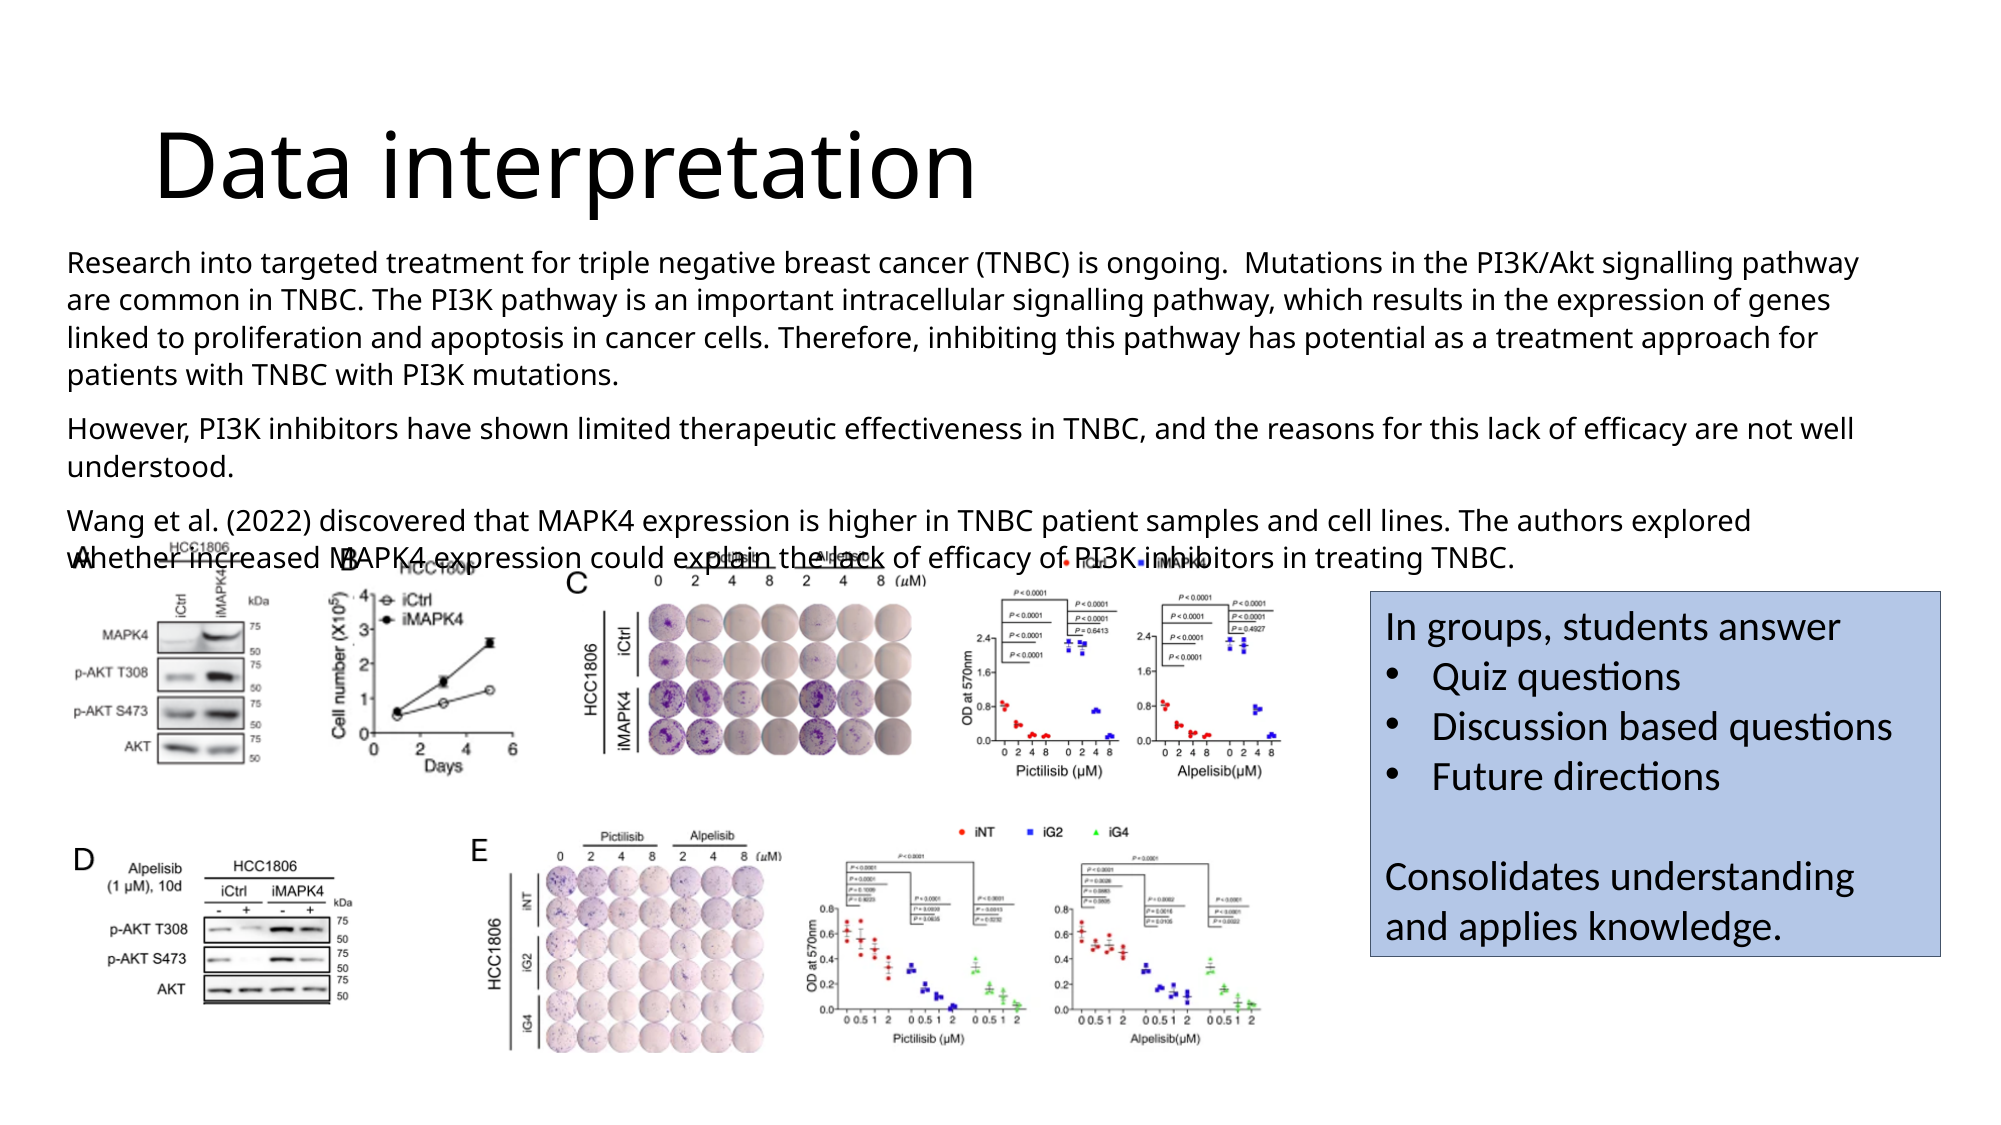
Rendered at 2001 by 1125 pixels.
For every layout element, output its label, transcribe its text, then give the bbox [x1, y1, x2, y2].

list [59, 525, 1305, 1066]
title Data interpretation [137, 59, 1863, 234]
text_box In groups, students answer Quiz questions Discussion based questions Future directions Consolidates understanding and applies knowledge. [1370, 591, 1941, 957]
text_box Research into targeted treatment for triple negative breast cancer (TNBC) is ongoing. Mutations in the PI3K/Akt signalling pathway are common in TNBC. The PI3K pathway is an important intracellular signalling pathway, which results in the expression of genes linked to proliferation and apoptosis in cancer cells. Therefore, inhibiting this pathway has potential as a treatment approach for patients with TNBC with PI3K mutations. However, PI3K inhibitors have shown limited therapeutic effectiveness in TNBC, and the reasons for this lack of efficacy are not well understood. Wang et al. (2022) discovered that MAPK4 expression is higher in TNBC patient samples and cell lines. The authors explored whether increased MAPK4 expression could explain the lack of efficacy of PI3K inhibitors in treating TNBC. [51, 234, 1884, 634]
